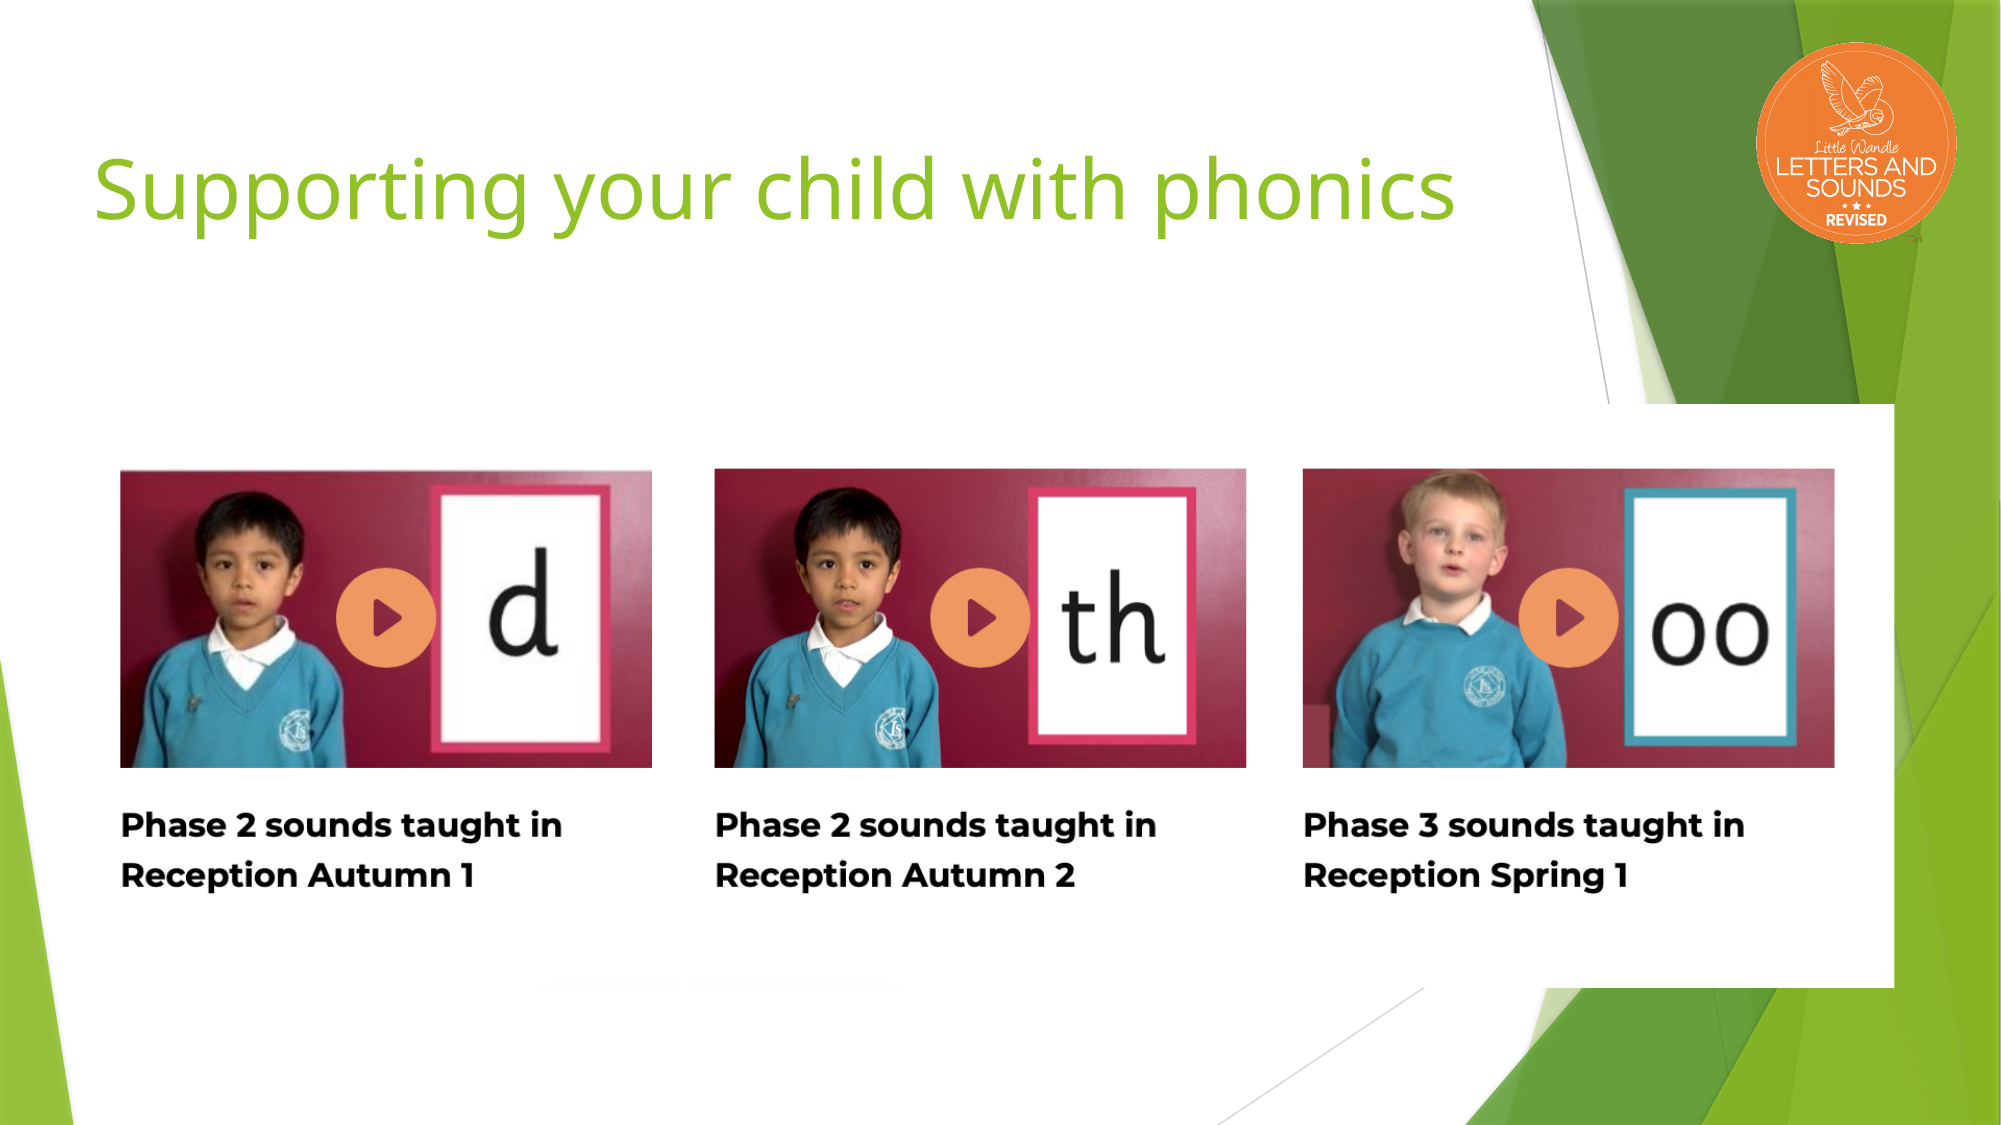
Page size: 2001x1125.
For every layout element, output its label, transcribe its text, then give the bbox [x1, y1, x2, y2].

picture [1756, 42, 1957, 244]
title Supporting your child with phonics [78, 54, 1686, 244]
picture [689, 403, 1895, 1012]
picture [87, 403, 682, 989]
